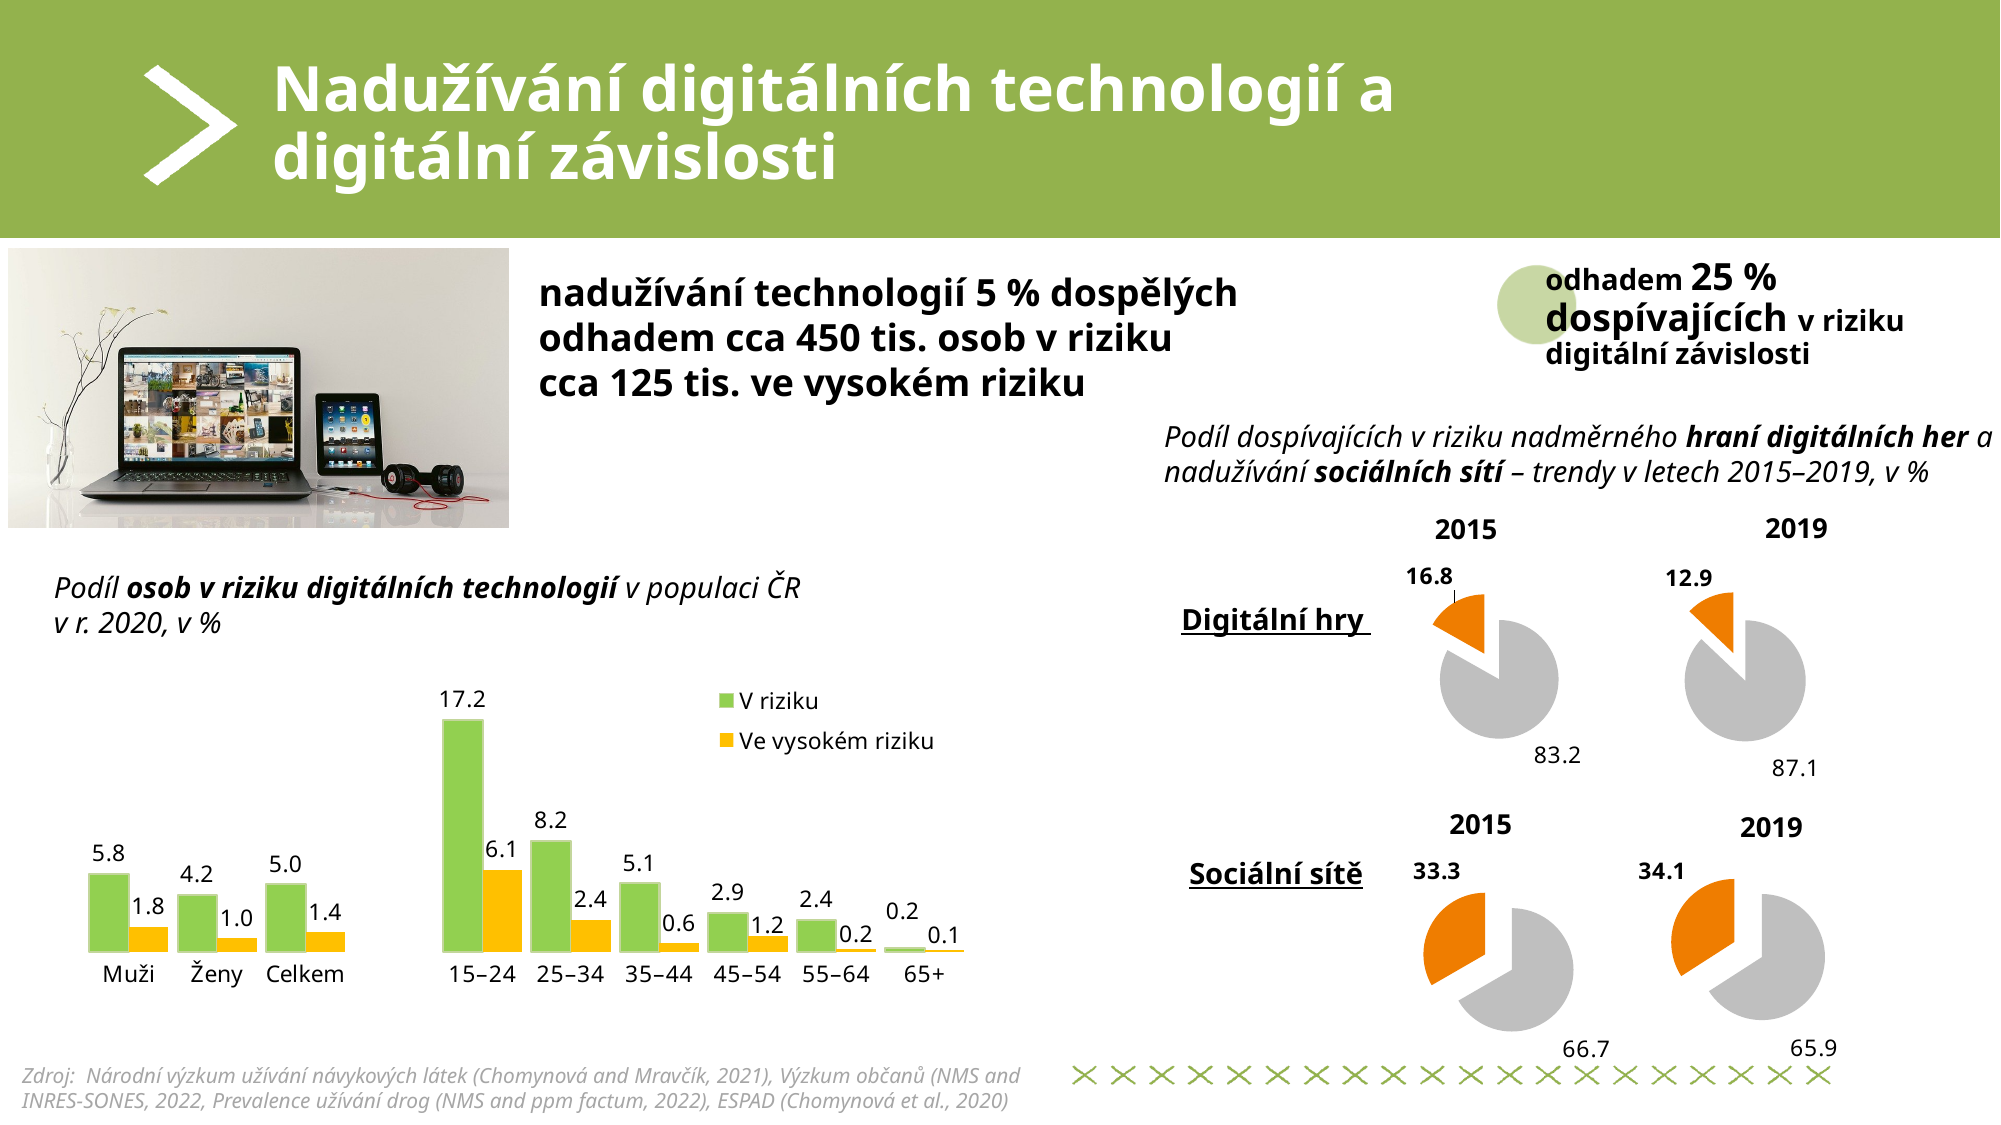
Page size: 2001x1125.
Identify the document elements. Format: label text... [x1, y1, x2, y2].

text_box Zdroj: Národní výzkum užívání návykových látek (Chomynová and Mravčík, 2021), Výzkum občanů (NMS and INRES-SONES, 2022, Prevalence užívání drog (NMS and ppm factum, 2022), ESPAD (Chomynová et al., 2020) [7, 1055, 1063, 1121]
picture [8, 248, 509, 528]
text_box nadužívání technologií 5 % dospělých odhadem cca 450 tis. osob v riziku cca 125 tis. ve vysokém riziku [523, 261, 1494, 470]
chart [55, 648, 998, 1010]
picture [0, 0, 2000, 238]
text_box Sociální sítě [1174, 848, 1348, 898]
text_box Podíl osob v riziku digitálních technologií v populaci ČR v r. 2020, v % [39, 562, 821, 647]
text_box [1494, 125, 2000, 695]
picture [1063, 1056, 1589, 1089]
title Nadužívání digitálních technologií a digitální závislosti [272, 14, 1559, 237]
text_box Digitální hry [1166, 593, 1339, 644]
text_box Podíl dospívajících v riziku nadměrného hraní digitálních her a nadužívání sociálních sítí – trendy v letech 2015–2019, v % [1149, 411, 1494, 496]
chart [1339, 500, 1969, 1105]
